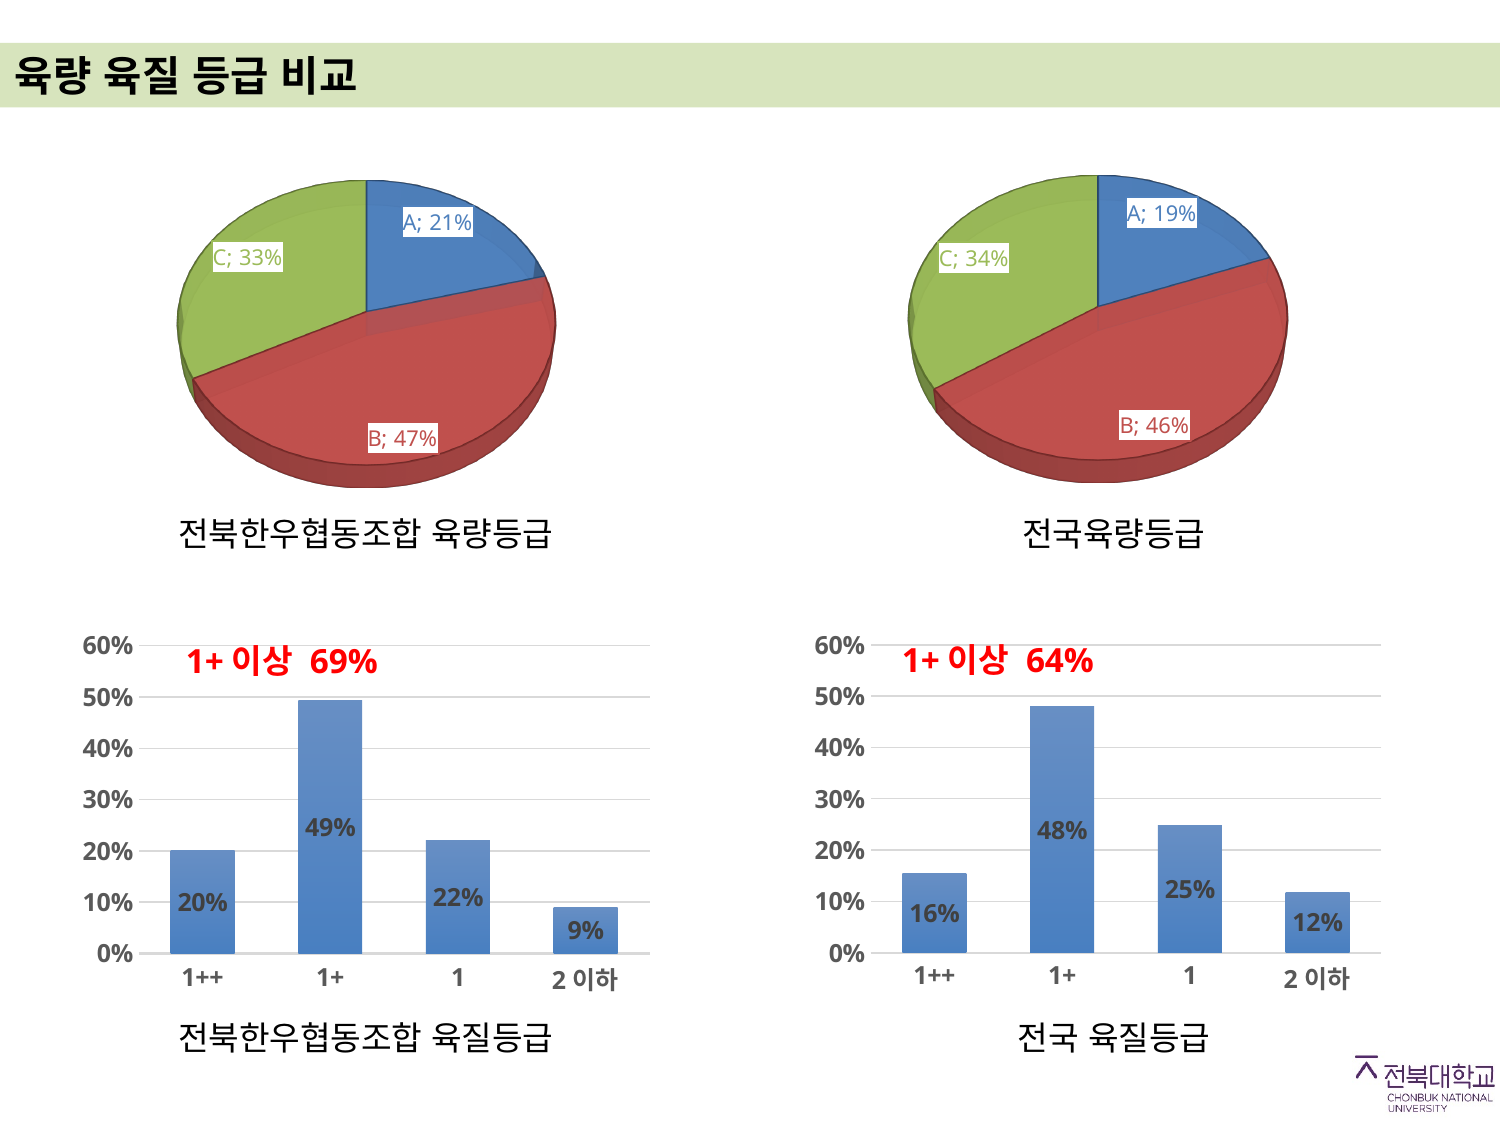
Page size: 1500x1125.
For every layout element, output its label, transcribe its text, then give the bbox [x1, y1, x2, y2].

chart [70, 620, 662, 1005]
text_box 전북한우협동조합 육질등급 [163, 1013, 569, 1065]
text_box 전국 육질등급 [1003, 1012, 1226, 1065]
text_box 육량 육질 등급 비교 [0, 42, 1500, 108]
text_box 전국육량등급 [1007, 506, 1221, 561]
picture [1352, 1051, 1497, 1121]
chart [153, 168, 579, 500]
chart [802, 619, 1394, 1004]
text_box 전북한우협동조합 육량등급 [163, 508, 569, 561]
chart [885, 163, 1311, 495]
